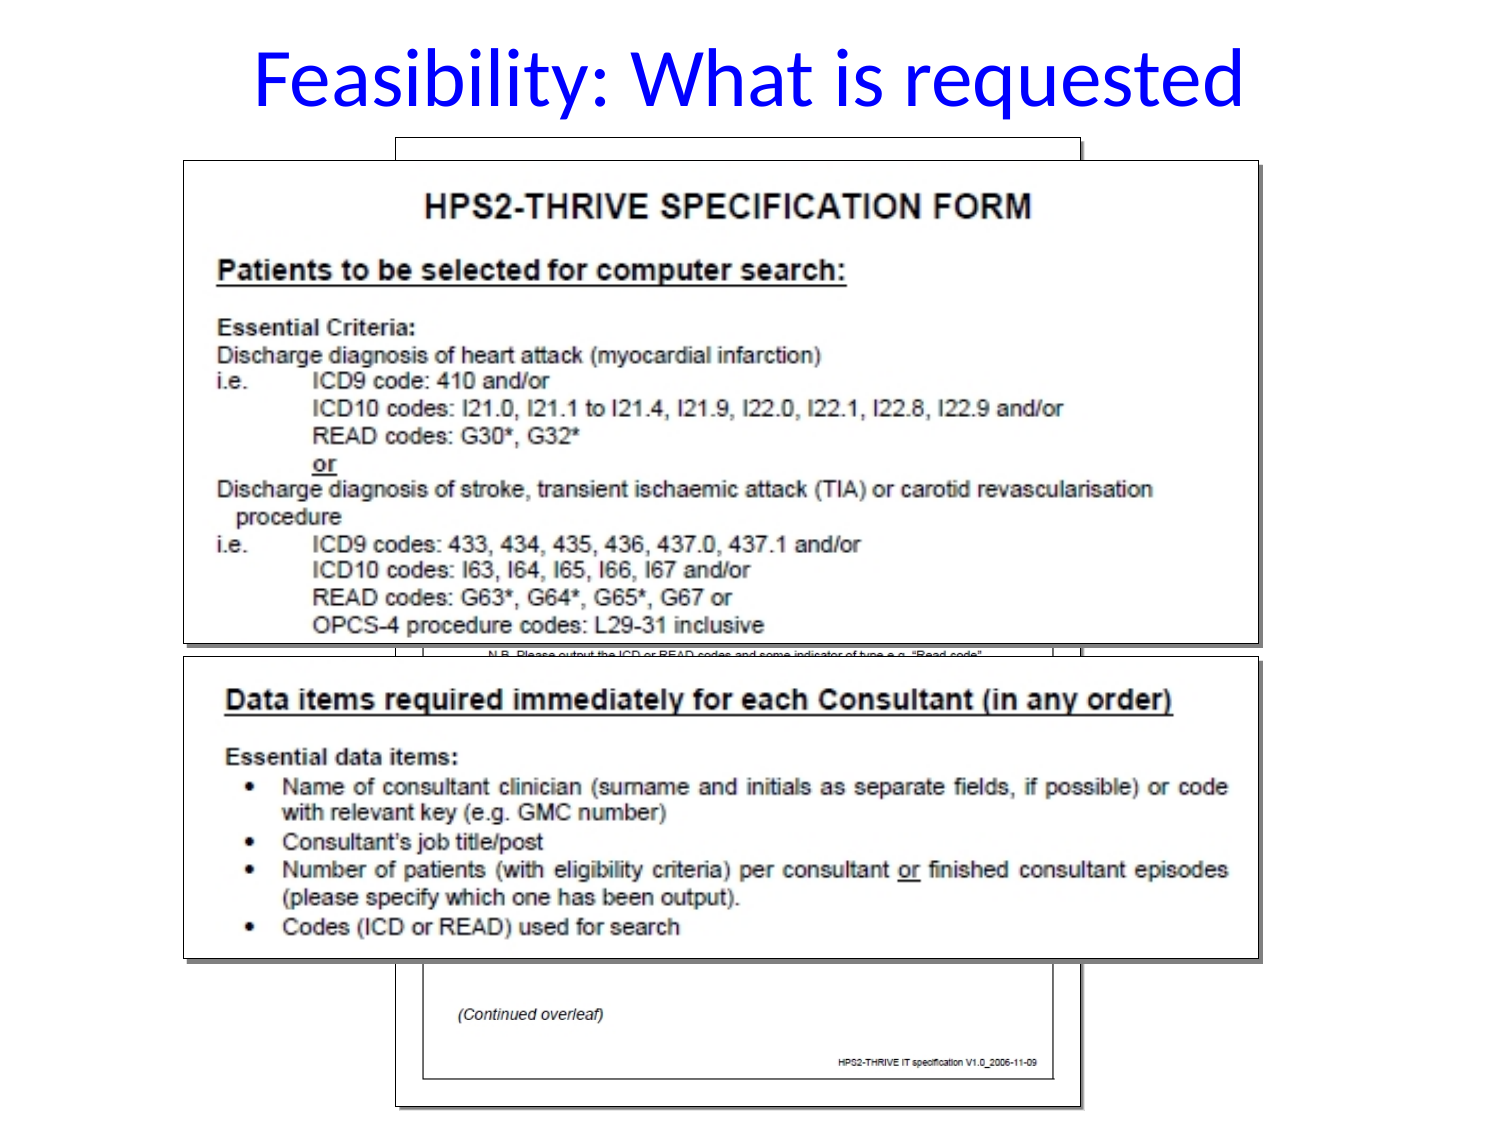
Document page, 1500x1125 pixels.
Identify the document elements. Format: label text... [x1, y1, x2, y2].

picture [182, 137, 1259, 1107]
title Feasibility: What is requested [74, 21, 1426, 126]
